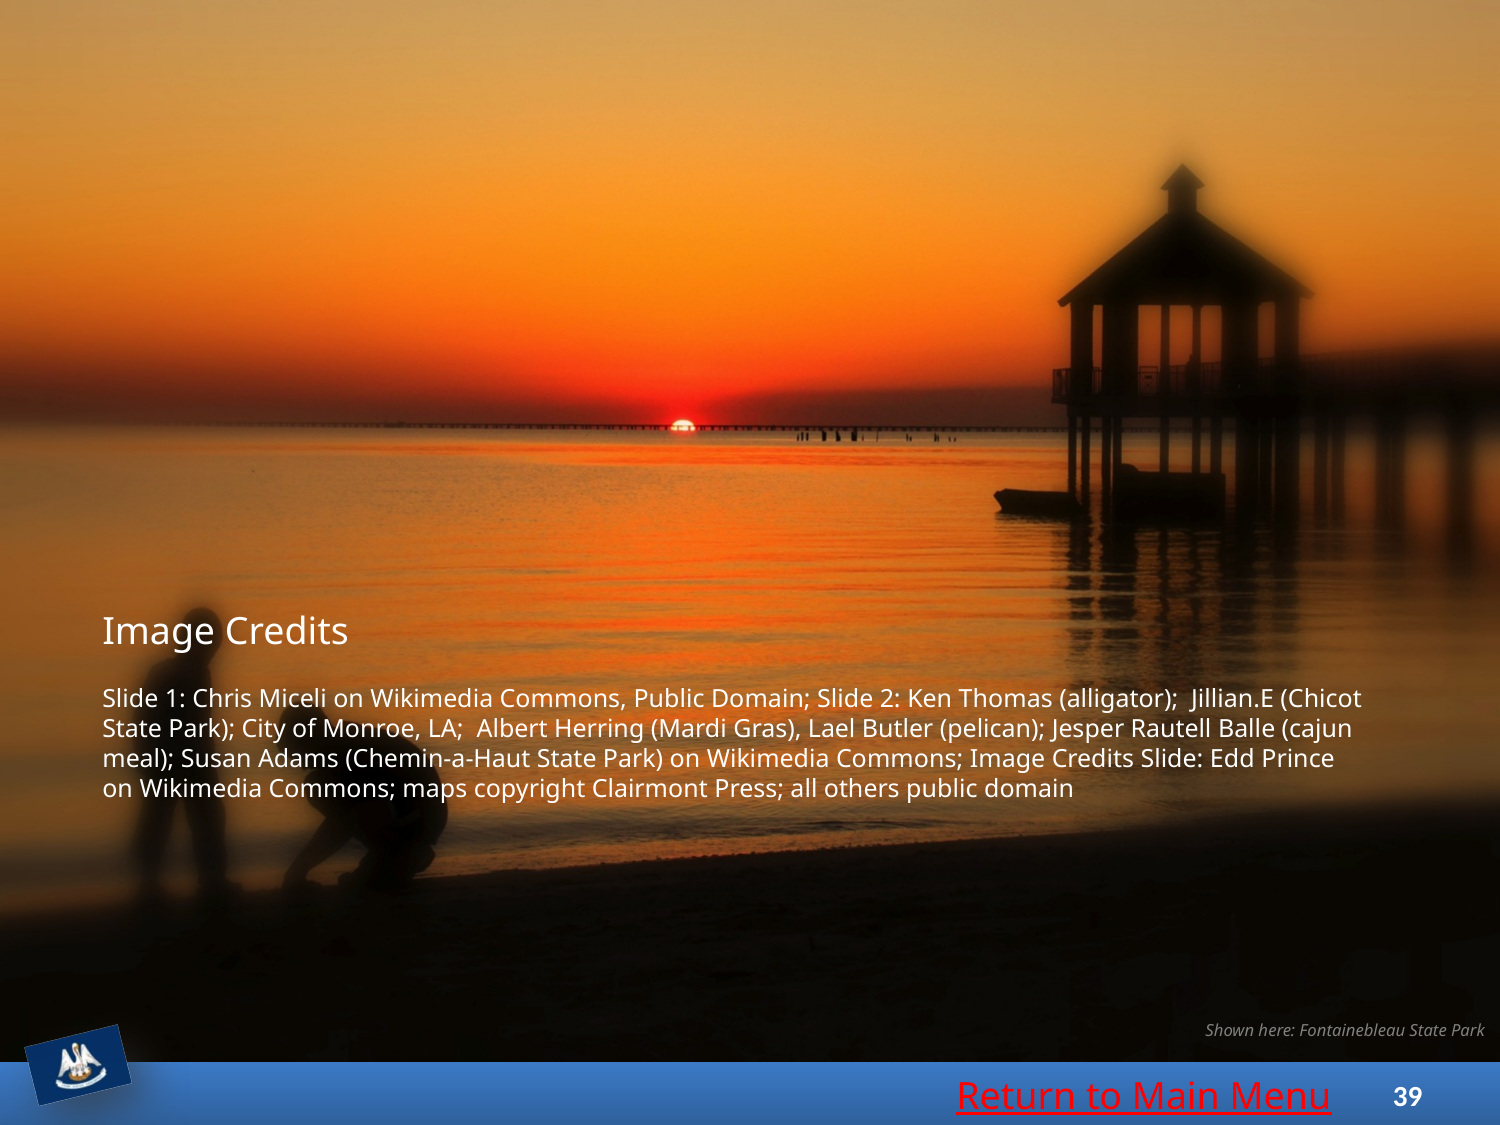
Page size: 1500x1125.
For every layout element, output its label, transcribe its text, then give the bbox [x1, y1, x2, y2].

text_box Image Credits Slide 1: Chris Miceli on Wikimedia Commons, Public Domain; Slide 2: Ken Thomas (alligator); Jillian.E (Chicot State Park); City of Monroe, LA; Albert Herring (Mardi Gras), Lael Butler (pelican); Jesper Rautell Balle (cajun meal); Susan Adams (Chemin-a-Haut State Park) on Wikimedia Commons; Image Credits Slide: Edd Prince on Wikimedia Commons; maps copyright Clairmont Press; all others public domain [87, 600, 1388, 810]
picture [0, 0, 1500, 1105]
slide_number 39 [1087, 1065, 1438, 1125]
text_box Return to Main Menu [950, 1073, 1087, 1122]
text_box Shown here: Fontainebleau State Park [1162, 1012, 1500, 1048]
